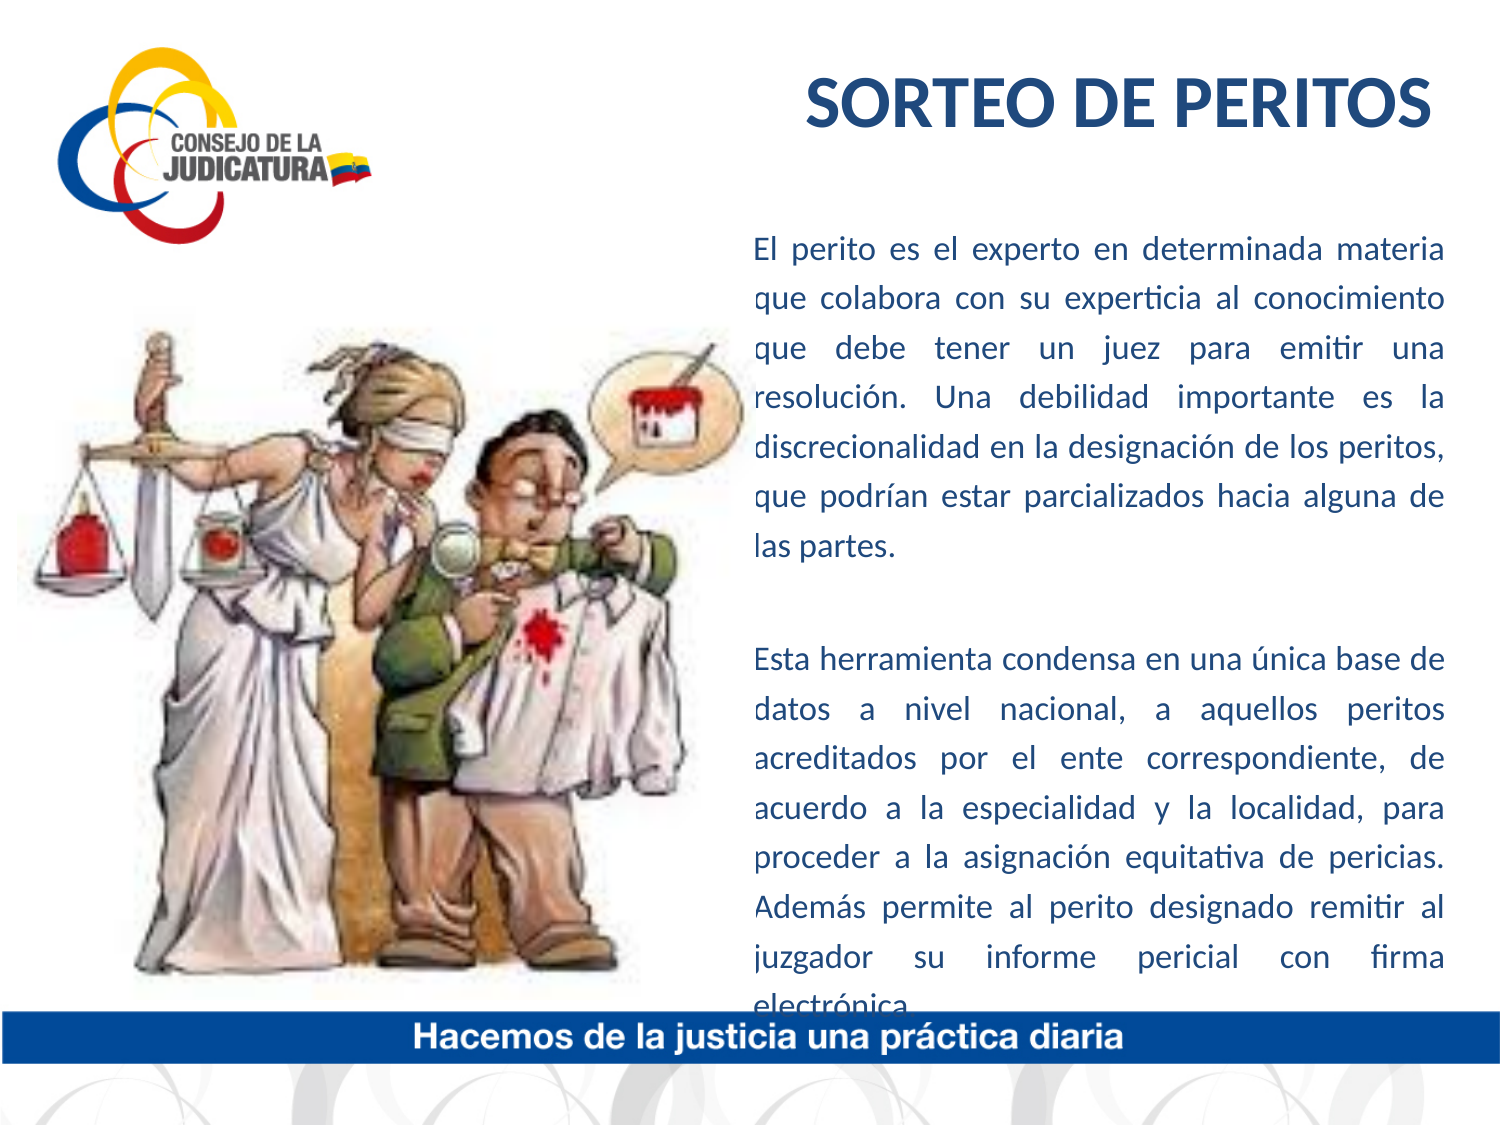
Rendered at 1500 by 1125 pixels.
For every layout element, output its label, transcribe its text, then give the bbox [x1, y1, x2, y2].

title SORTEO DE PERITOS [42, 0, 1468, 188]
list El perito es el experto en determinada materia que colabora con su experticia al conocimiento que debe tener un juez para emitir una resolución. Una debilidad importante es la discrecionalidad en la designación de los peritos, que podrían estar parcializados hacia alguna de las partes. Esta herramienta condensa en una única base de datos a nivel nacional, a aquellos peritos acreditados por el ente correspondiente, de acuerdo a la especialidad y la localidad, para proceder a la asignación equitativa de pericias. Además permite al perito designado remitir al juzgador su informe pericial con firma electrónica. [738, 184, 1461, 1035]
picture [0, 0, 1500, 1125]
